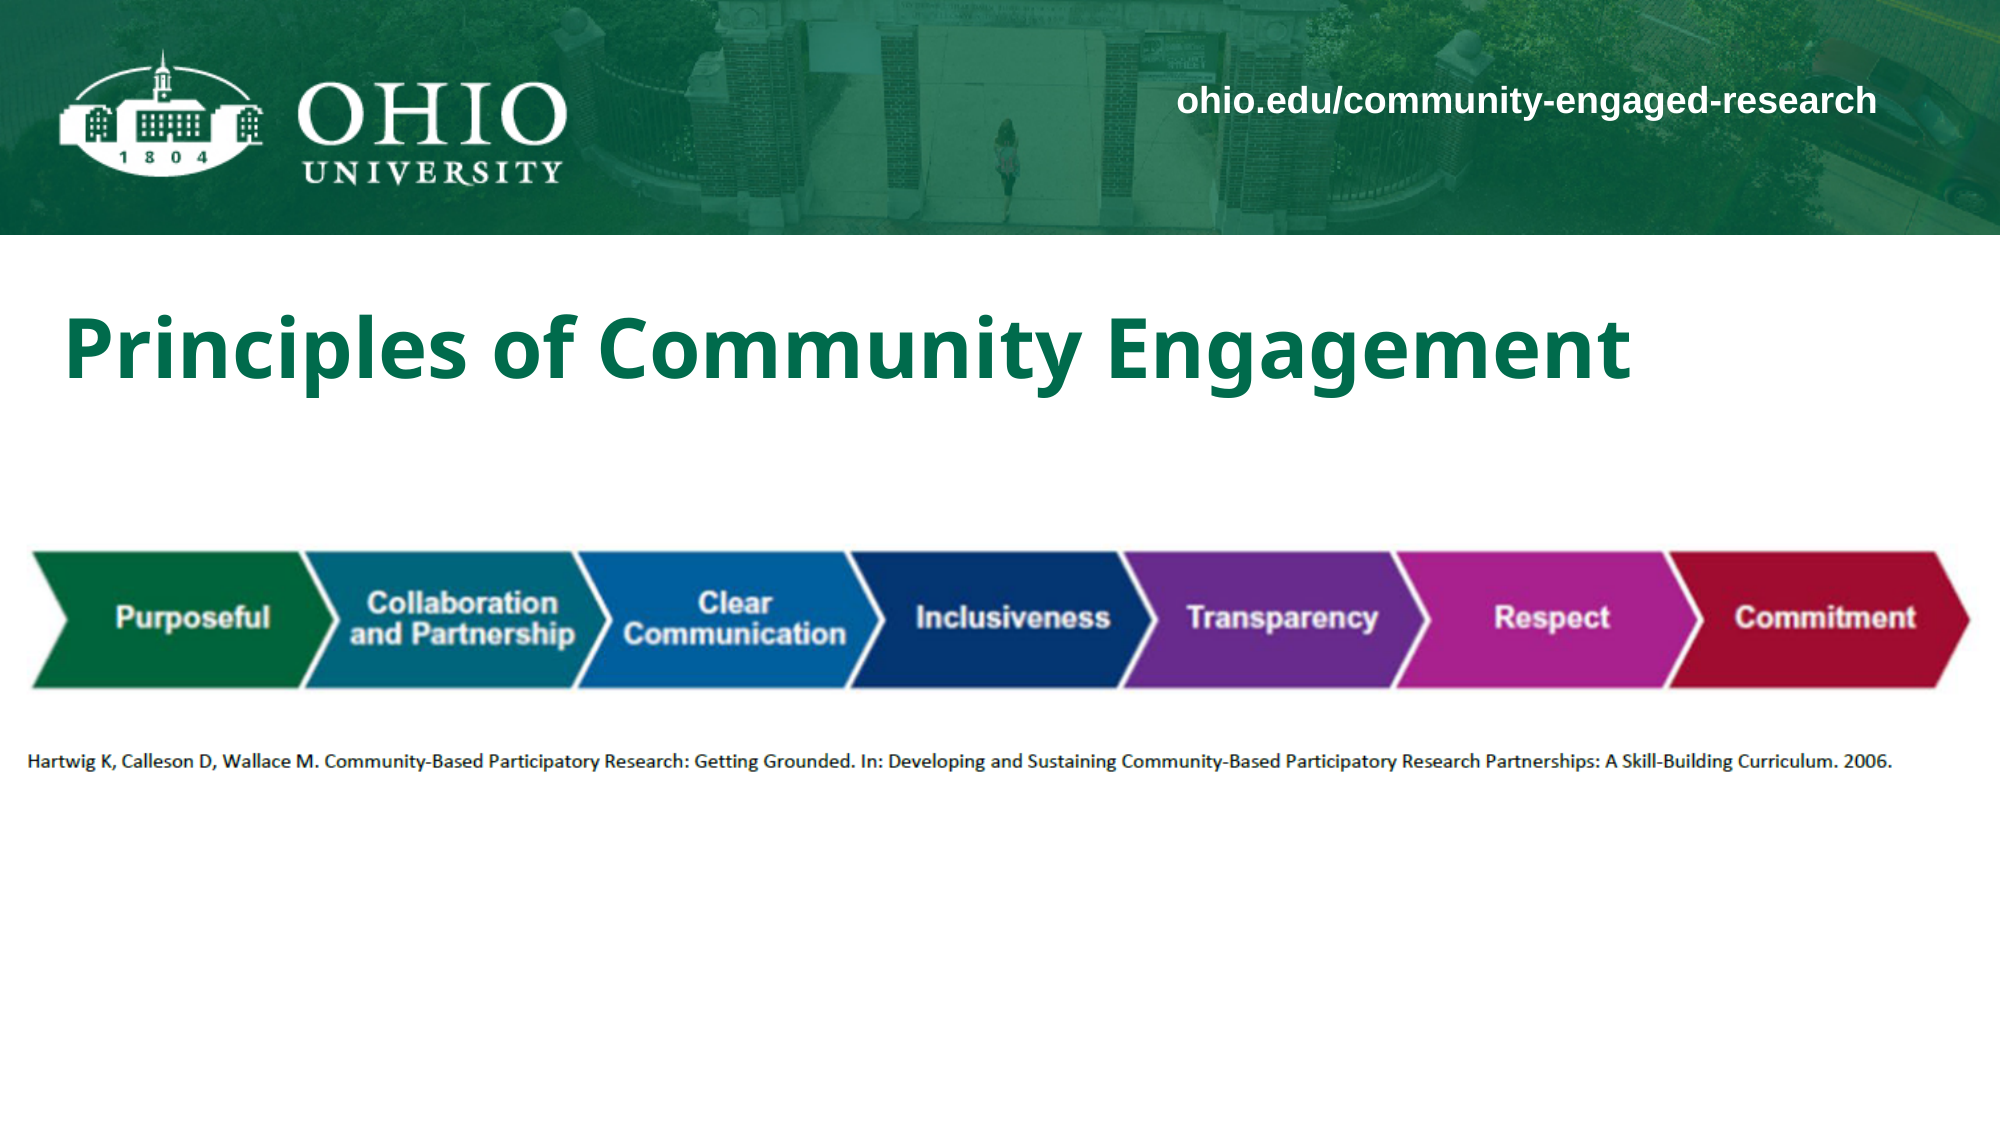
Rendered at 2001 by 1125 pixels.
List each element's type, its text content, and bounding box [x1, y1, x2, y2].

text_box Principles of Community Engagement [47, 287, 2000, 403]
picture [0, 0, 2000, 235]
picture [4, 521, 1996, 837]
